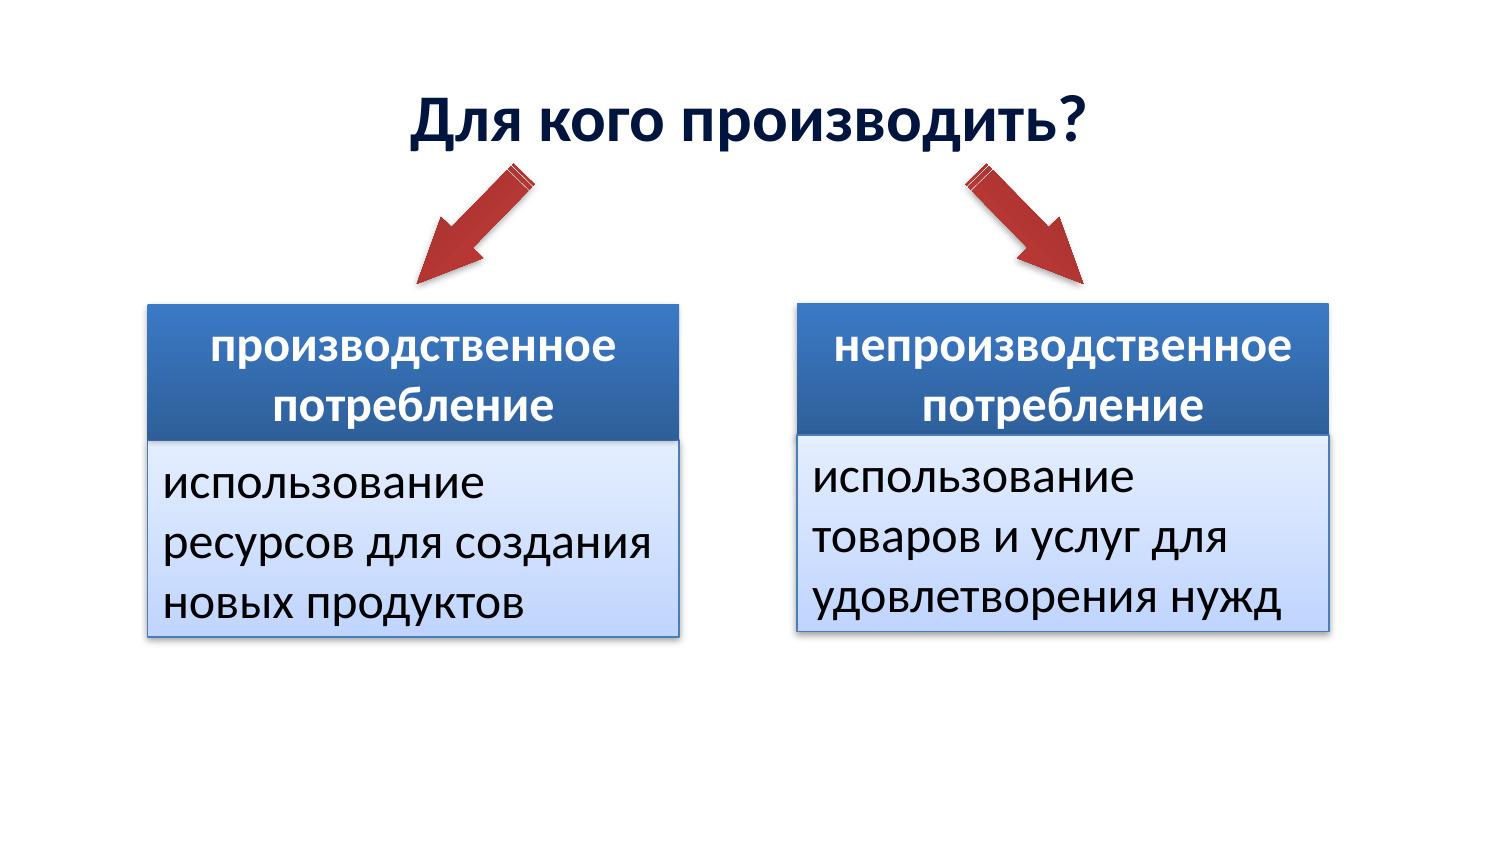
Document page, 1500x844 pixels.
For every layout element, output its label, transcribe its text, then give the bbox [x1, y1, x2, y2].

text_box использование товаров и услуг для удовлетворения нужд [797, 434, 1329, 630]
text_box использование ресурсов для создания новых продуктов [147, 440, 680, 636]
text_box непроизводственное потребление [797, 303, 1329, 432]
text_box Для кого производить? [271, 67, 1229, 163]
text_box производственное потребление [147, 304, 680, 440]
text_box [965, 163, 1084, 284]
text_box [416, 163, 535, 284]
